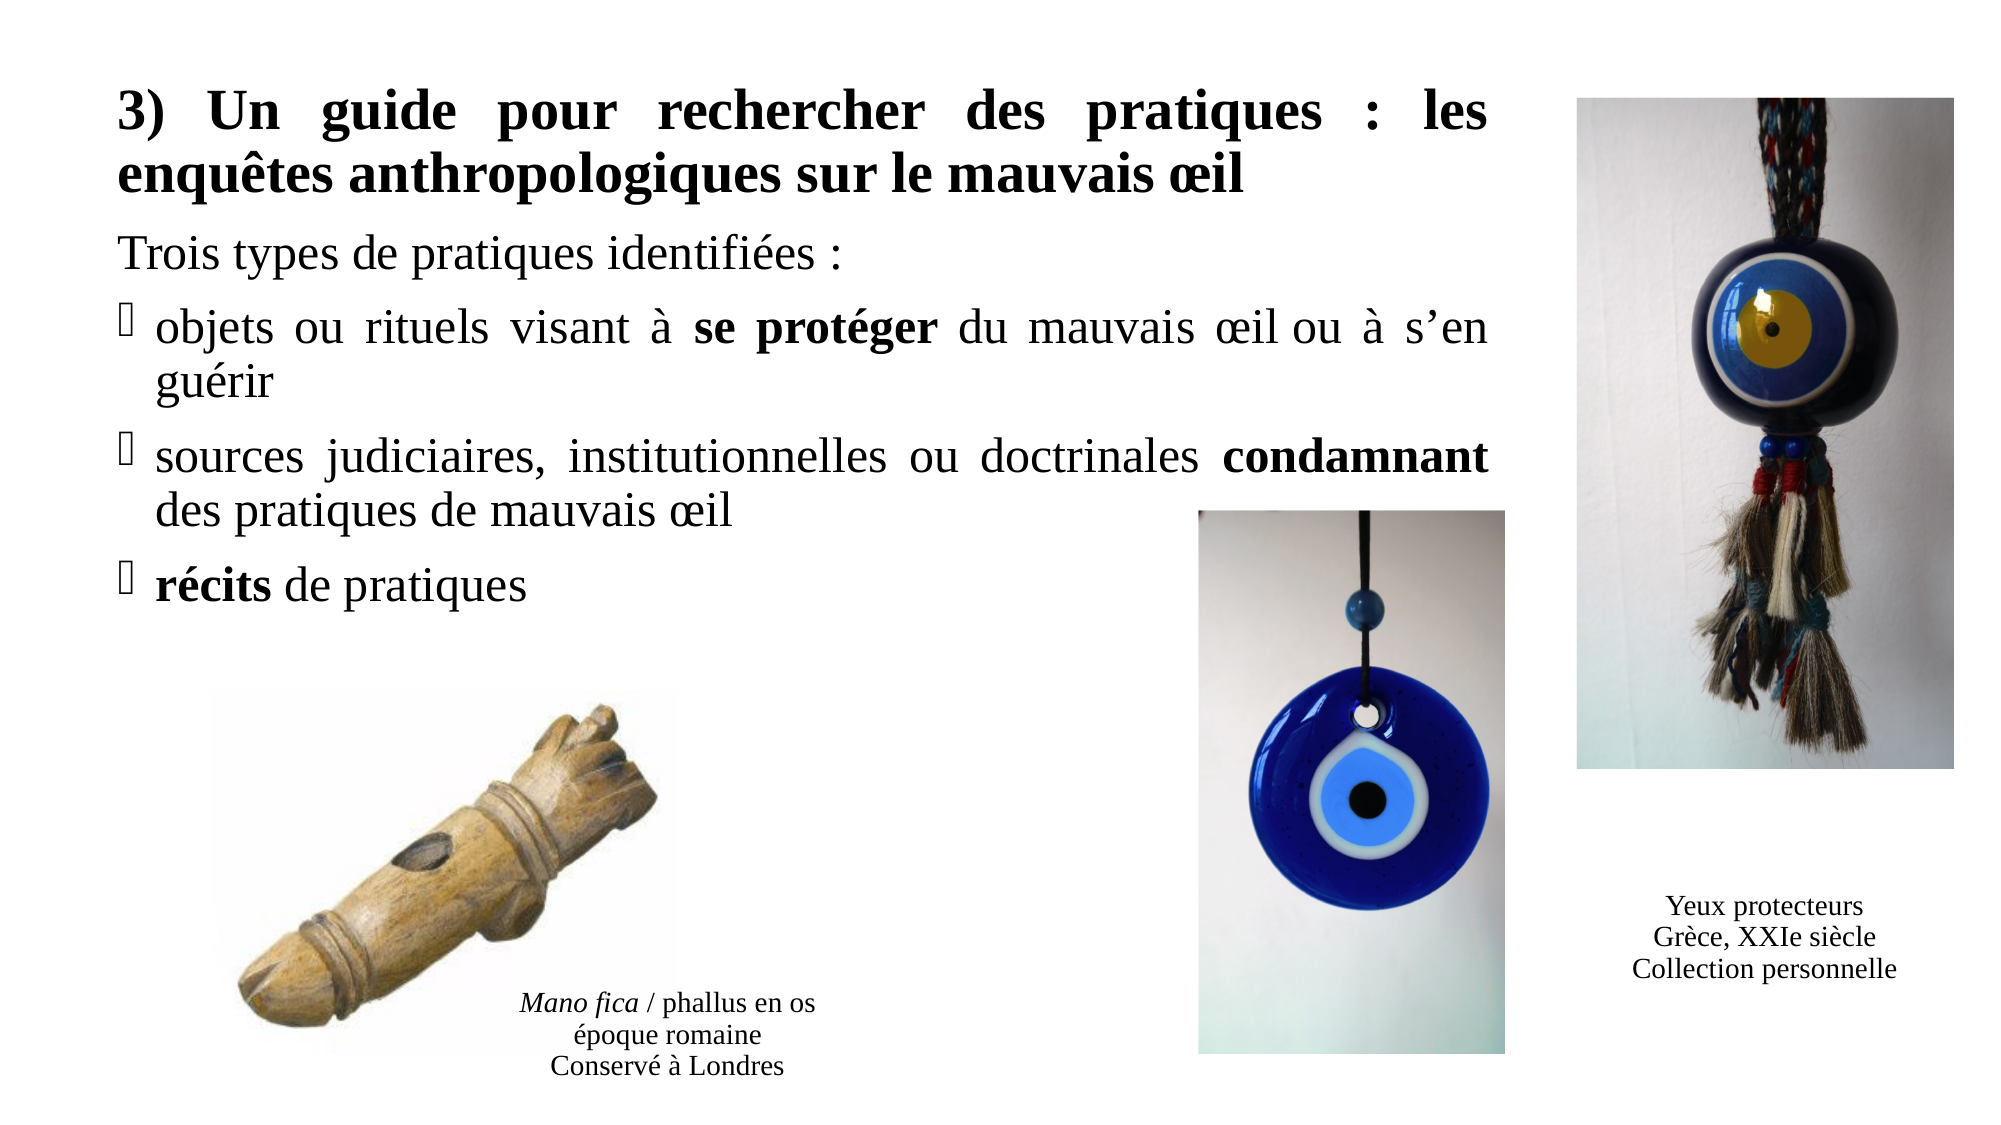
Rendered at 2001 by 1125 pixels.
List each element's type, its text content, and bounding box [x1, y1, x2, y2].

list 3) Un guide pour rechercher des pratiques : les enquêtes anthropologiques sur le mauvais œil Trois types de pratiques identifiées : objets ou rituels visant à se protéger du mauvais œil ou à s’en guérir sources judiciaires, institutionnelles ou doctrinales condamnant des pratiques de mauvais œil récits de pratiques [102, 71, 1505, 862]
picture [210, 690, 678, 1054]
text_box Yeux protecteurs Grèce, XXIe siècle Collection personnelle [1575, 882, 1954, 992]
text_box Mano fica / phallus en os époque romaine Conservé à Londres [485, 980, 851, 1090]
picture [1079, 99, 2000, 1054]
